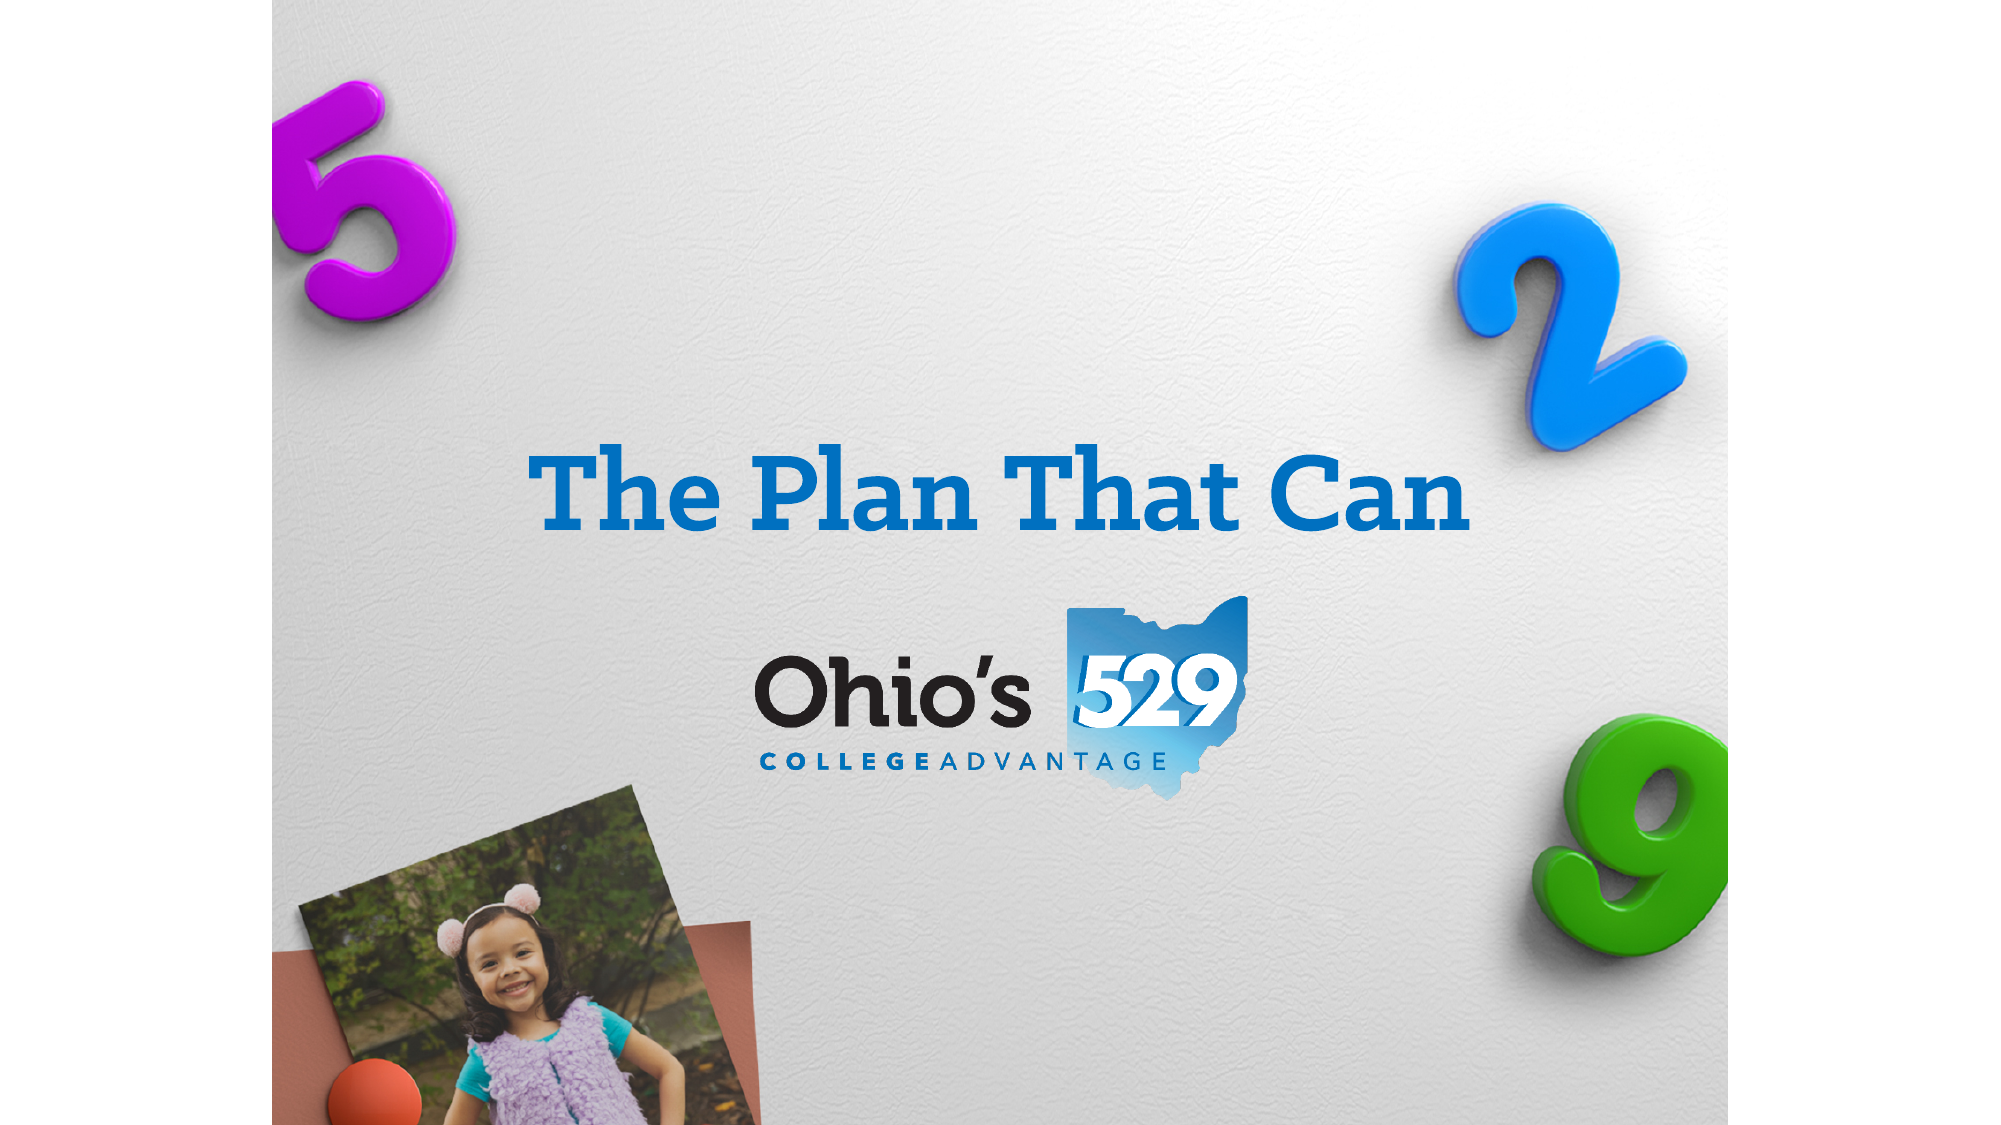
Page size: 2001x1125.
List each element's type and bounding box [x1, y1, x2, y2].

picture [272, 0, 1728, 1125]
text_box [529, 444, 1470, 532]
